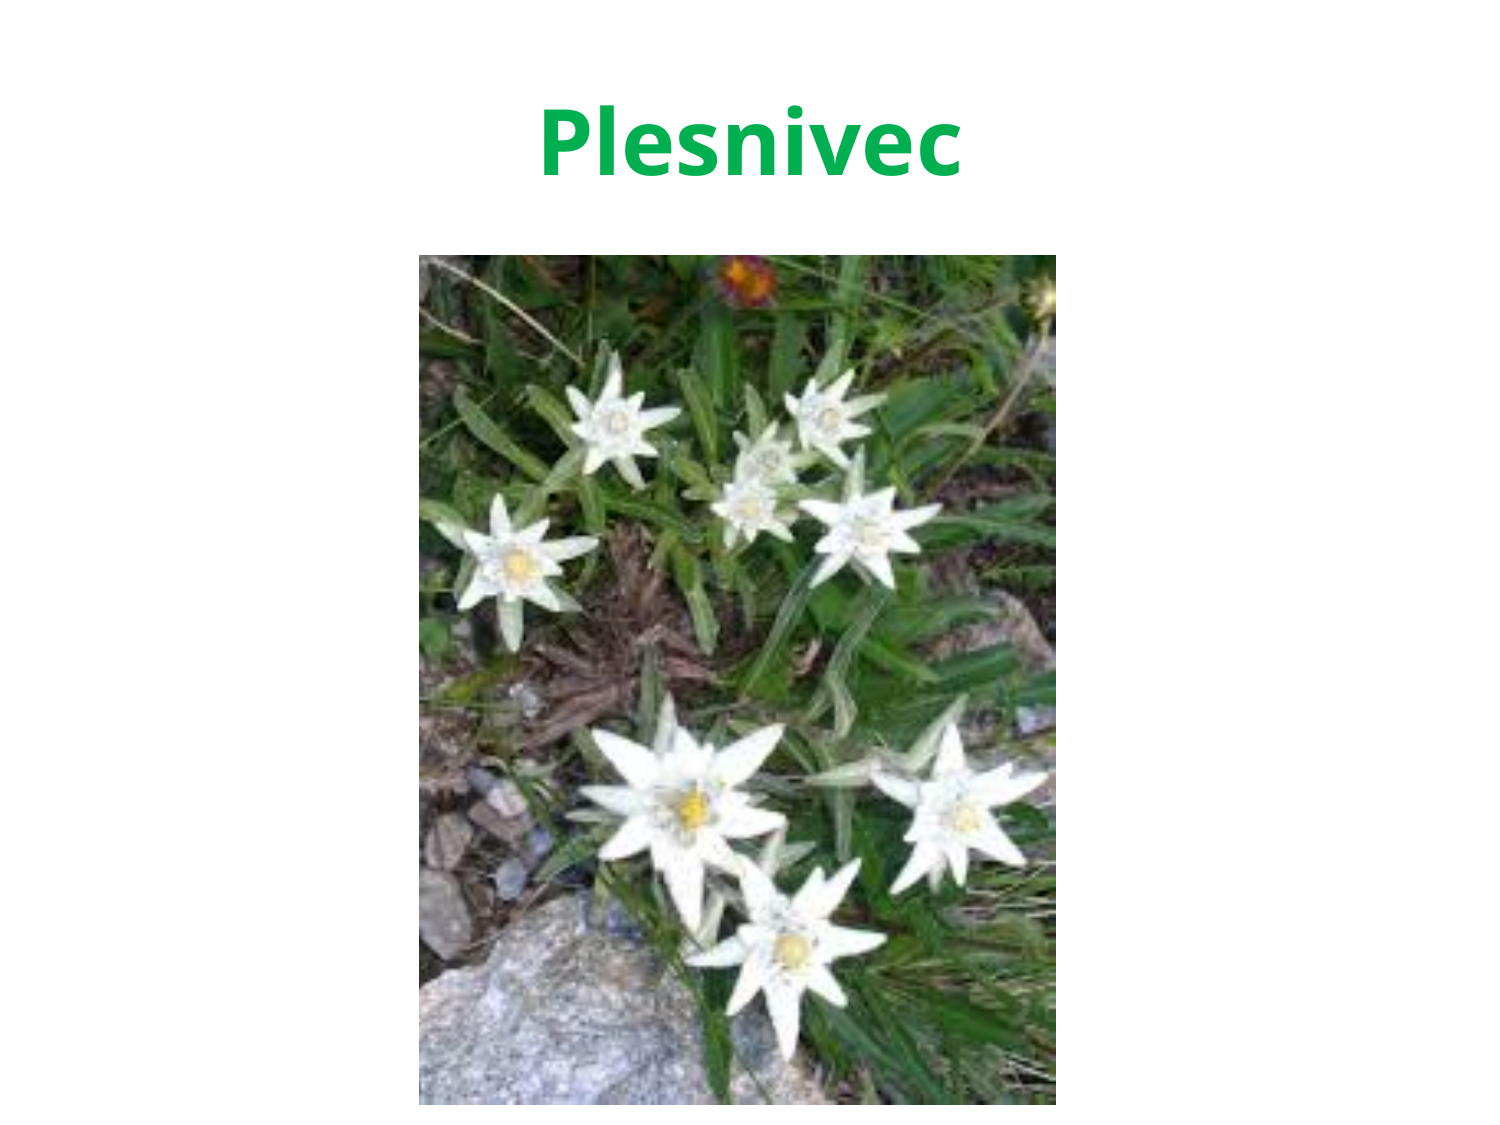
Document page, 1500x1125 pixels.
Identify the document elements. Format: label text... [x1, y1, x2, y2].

title Plesnivec [75, 45, 1425, 233]
picture [418, 255, 1056, 1105]
